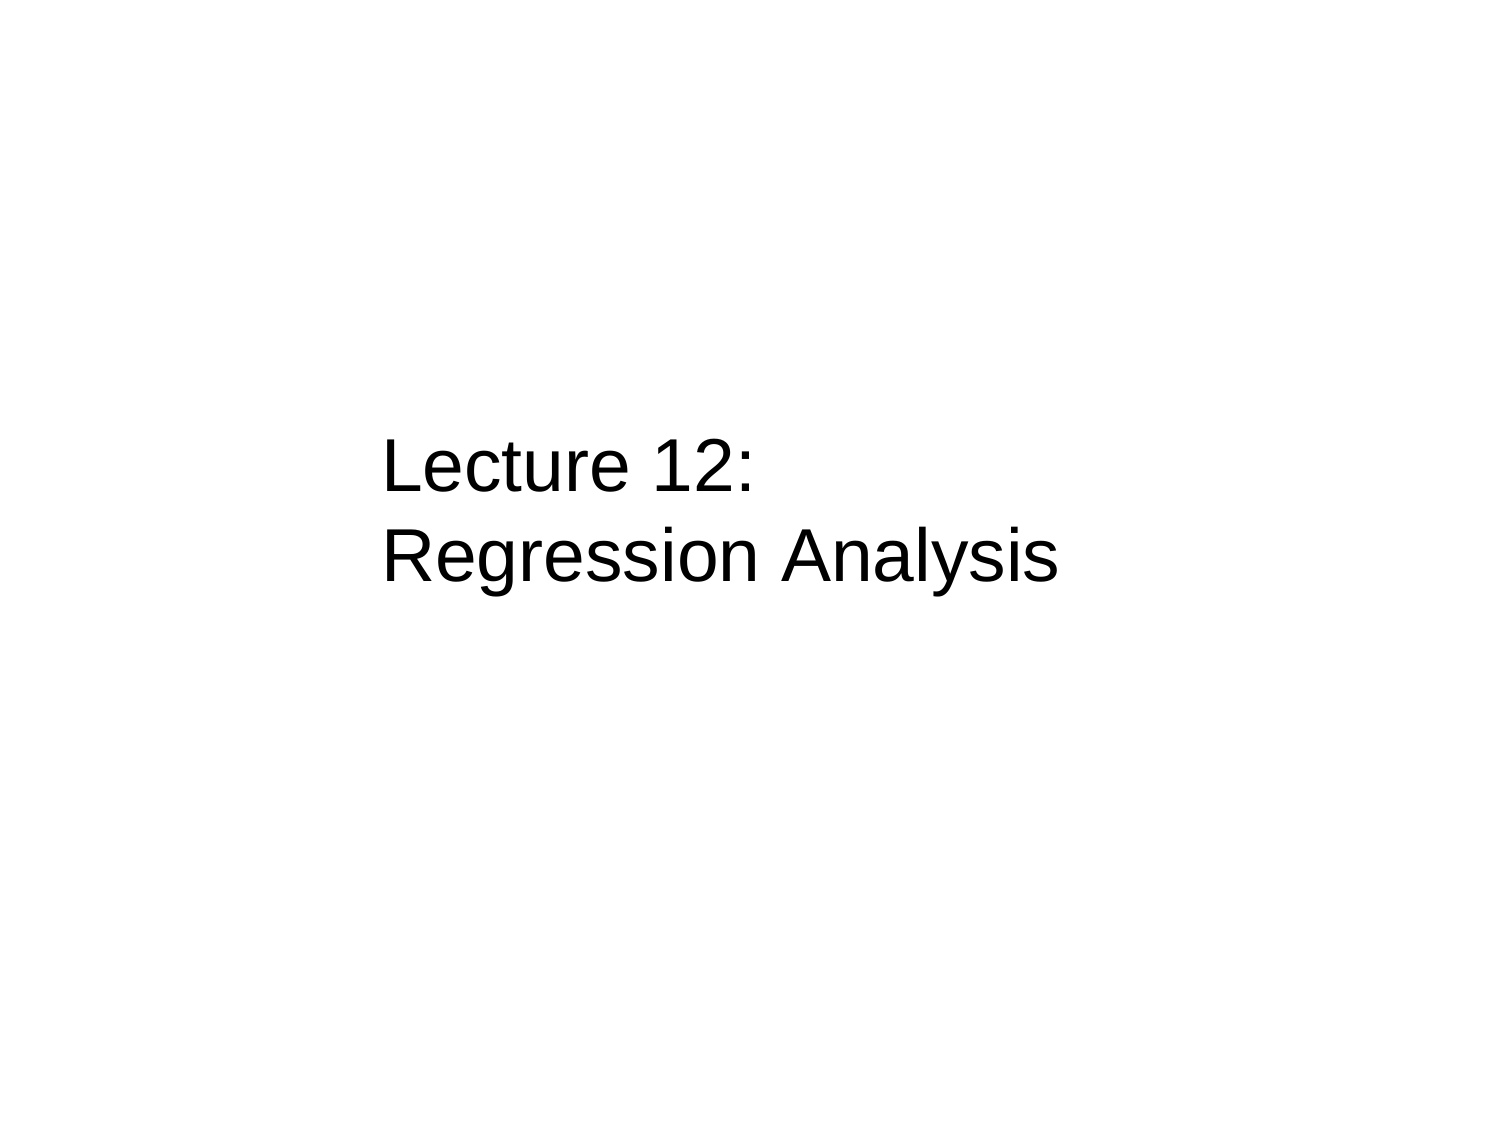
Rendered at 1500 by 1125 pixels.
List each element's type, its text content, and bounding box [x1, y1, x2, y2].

title Lecture 12: Regression Analysis [378, 416, 1121, 605]
